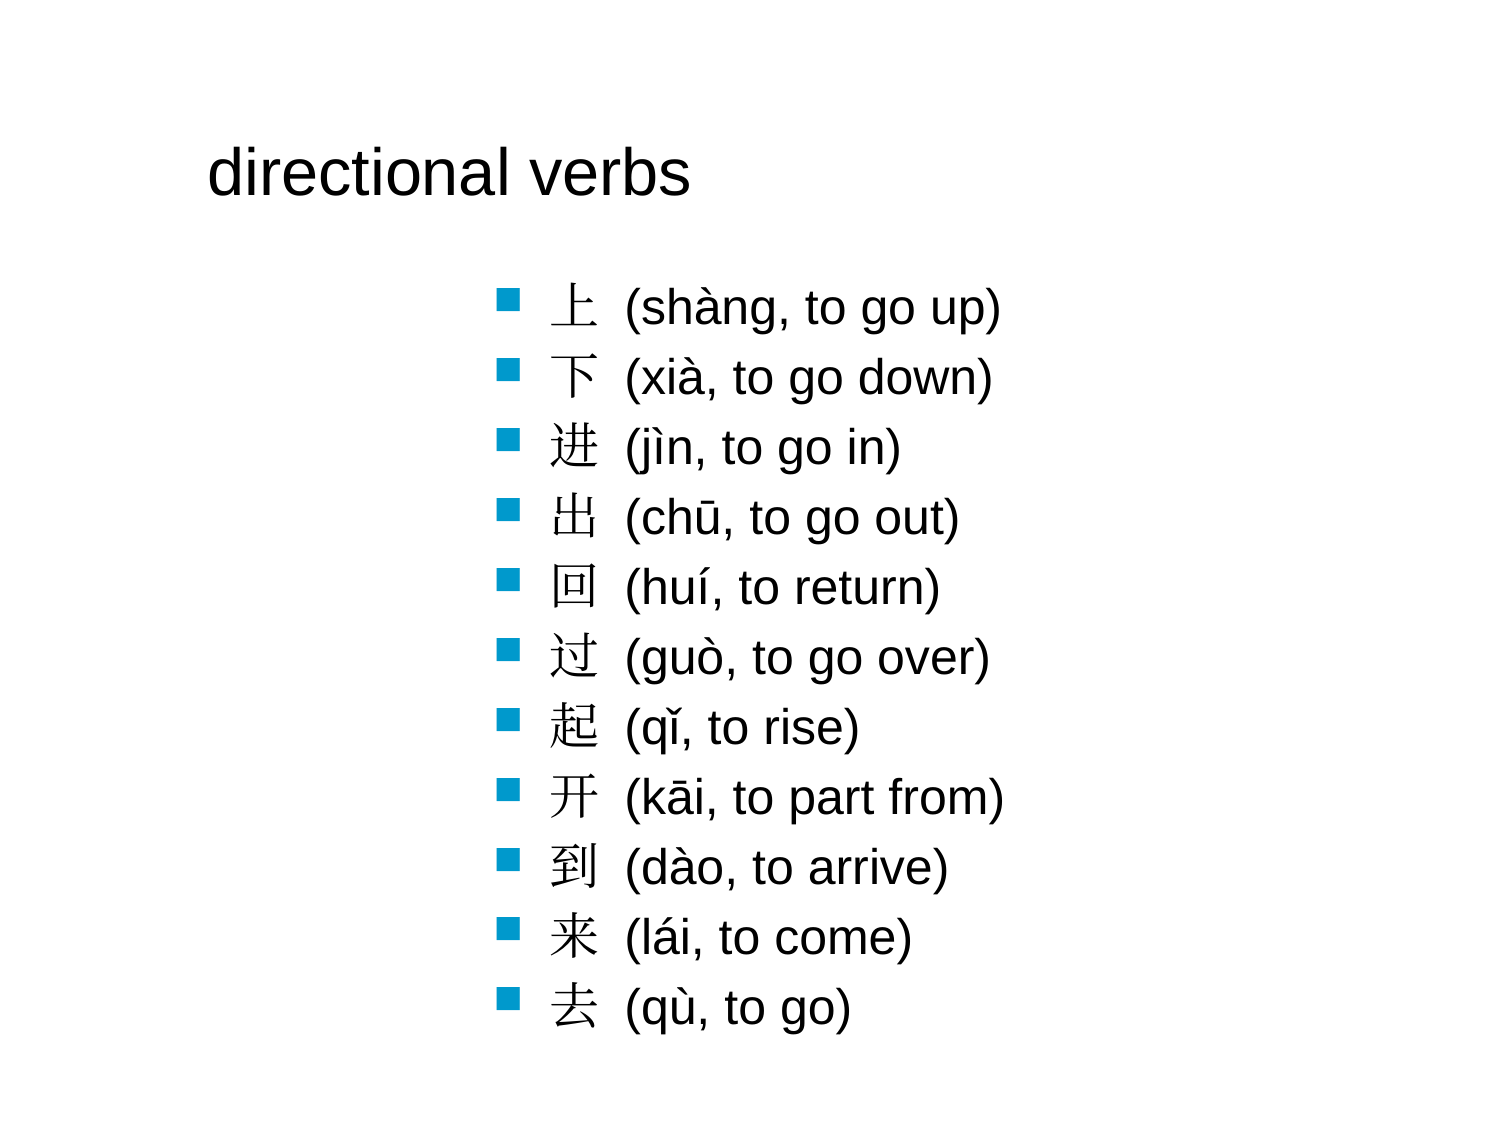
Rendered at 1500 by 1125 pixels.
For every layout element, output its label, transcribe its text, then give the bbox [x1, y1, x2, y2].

title directional verbs [192, 74, 1468, 263]
list 上 (shàng, to go up) 下 (xià, to go down) 进 (jìn, to go in) 出 (chū, to go out) 回 (huí, to return) 过 (guò, to go over) 起 (qǐ, to rise) 开 (kāi, to part from) 到 (dào, to arrive) 来 (lái, to come) 去 (qù, to go) [478, 266, 1105, 1059]
